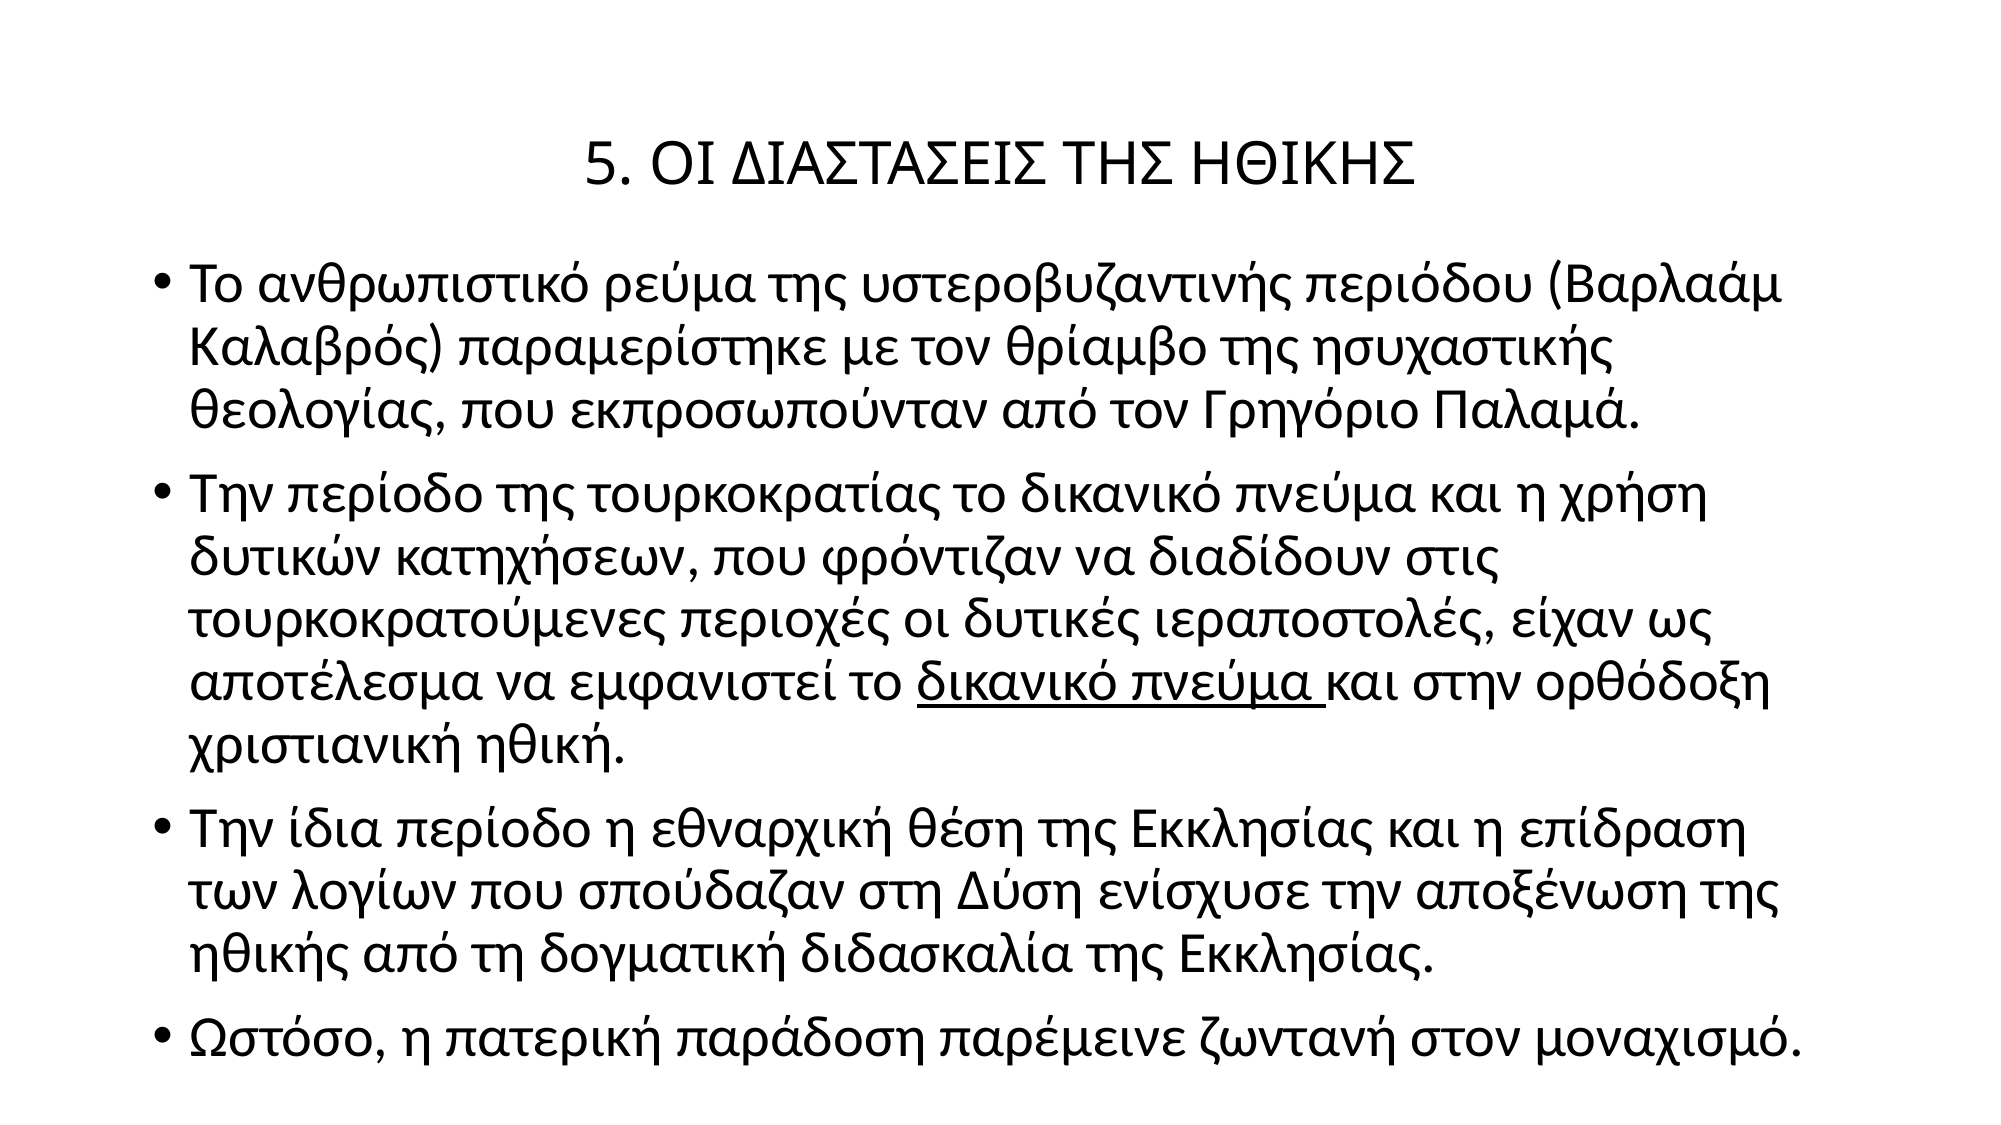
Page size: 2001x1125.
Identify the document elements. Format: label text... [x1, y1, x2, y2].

title 5. ΟΙ ΔΙΑΣΤΑΣΕΙΣ ΤΗΣ ΗΘΙΚΗΣ [137, 59, 1863, 245]
list Το ανθρωπιστικό ρεύμα της υστεροβυζαντινής περιόδου (Βαρλαάμ Καλαβρός) παραμερίστηκε με τον θρίαμβο της ησυχαστικής θεολογίας, που εκπροσωπούνταν από τον Γρηγόριο Παλαμά. Την περίοδο της τουρκοκρατίας το δικανικό πνεύμα και η χρήση δυτικών κατηχήσεων, που φρόντιζαν να διαδίδουν στις τουρκοκρατούμενες περιοχές οι δυτικές ιεραποστολές, είχαν ως αποτέλεσμα να εμφανιστεί το δικανικό πνεύμα και στην ορθόδοξη χριστιανική ηθική. Την ίδια περίοδο η εθναρχική θέση της Εκκλησίας και η επίδραση των λογίων που σπούδαζαν στη Δύση ενίσχυσε την αποξένωση της ηθικής από τη δογματική διδασκαλία της Εκκλησίας. Ωστόσο, η πατερική παράδοση παρέμεινε ζωντανή στον μοναχισμό. [137, 245, 1863, 1097]
